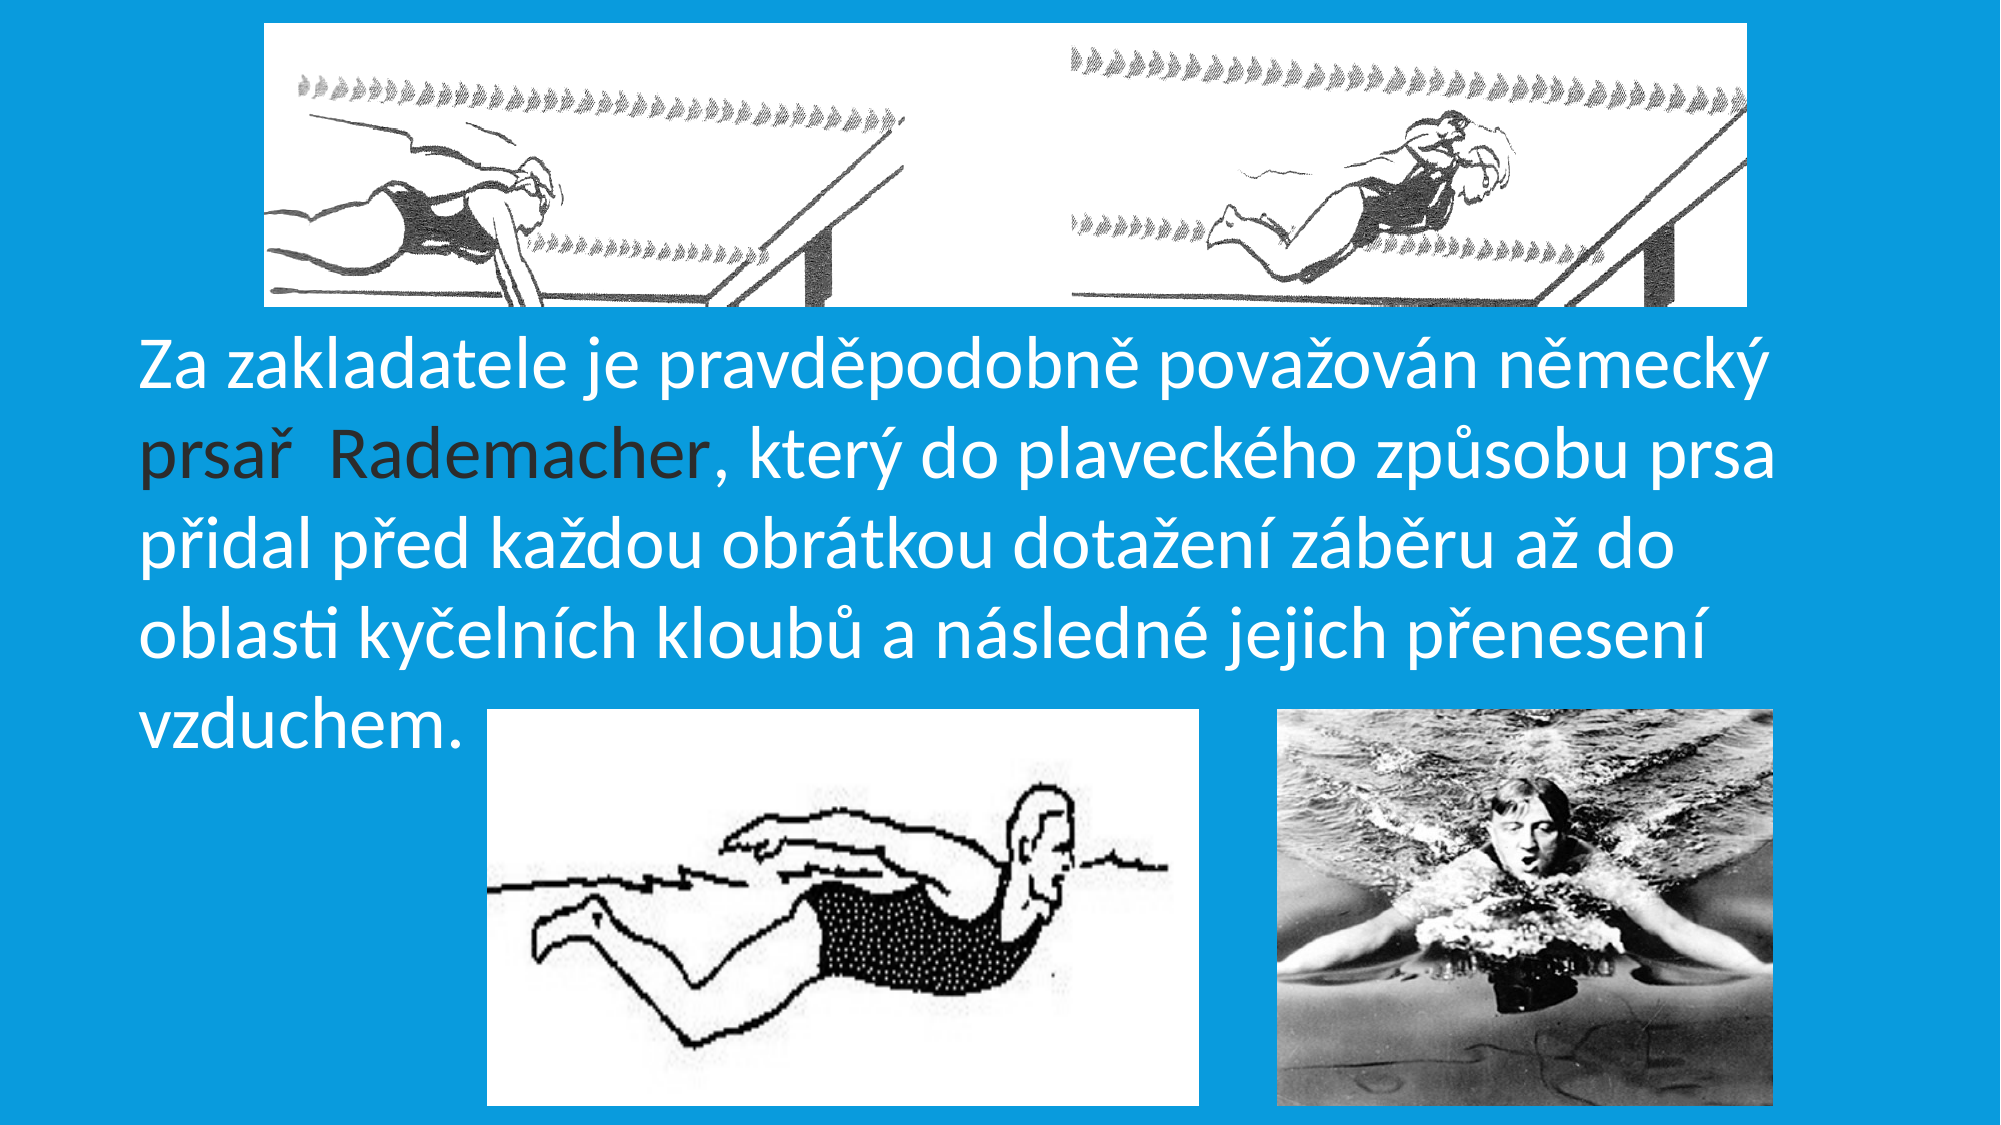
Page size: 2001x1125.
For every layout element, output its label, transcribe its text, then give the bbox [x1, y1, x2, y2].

picture [265, 24, 1746, 306]
picture [488, 710, 1198, 1105]
picture [1278, 710, 1772, 1105]
text_box Za zakladatele je pravděpodobně považován německý prsař Rademacher, který do plaveckého způsobu prsa přidal před každou obrátkou dotažení záběru až do oblasti kyčelních kloubů a následné jejich přenesení vzduchem. [123, 306, 1888, 772]
